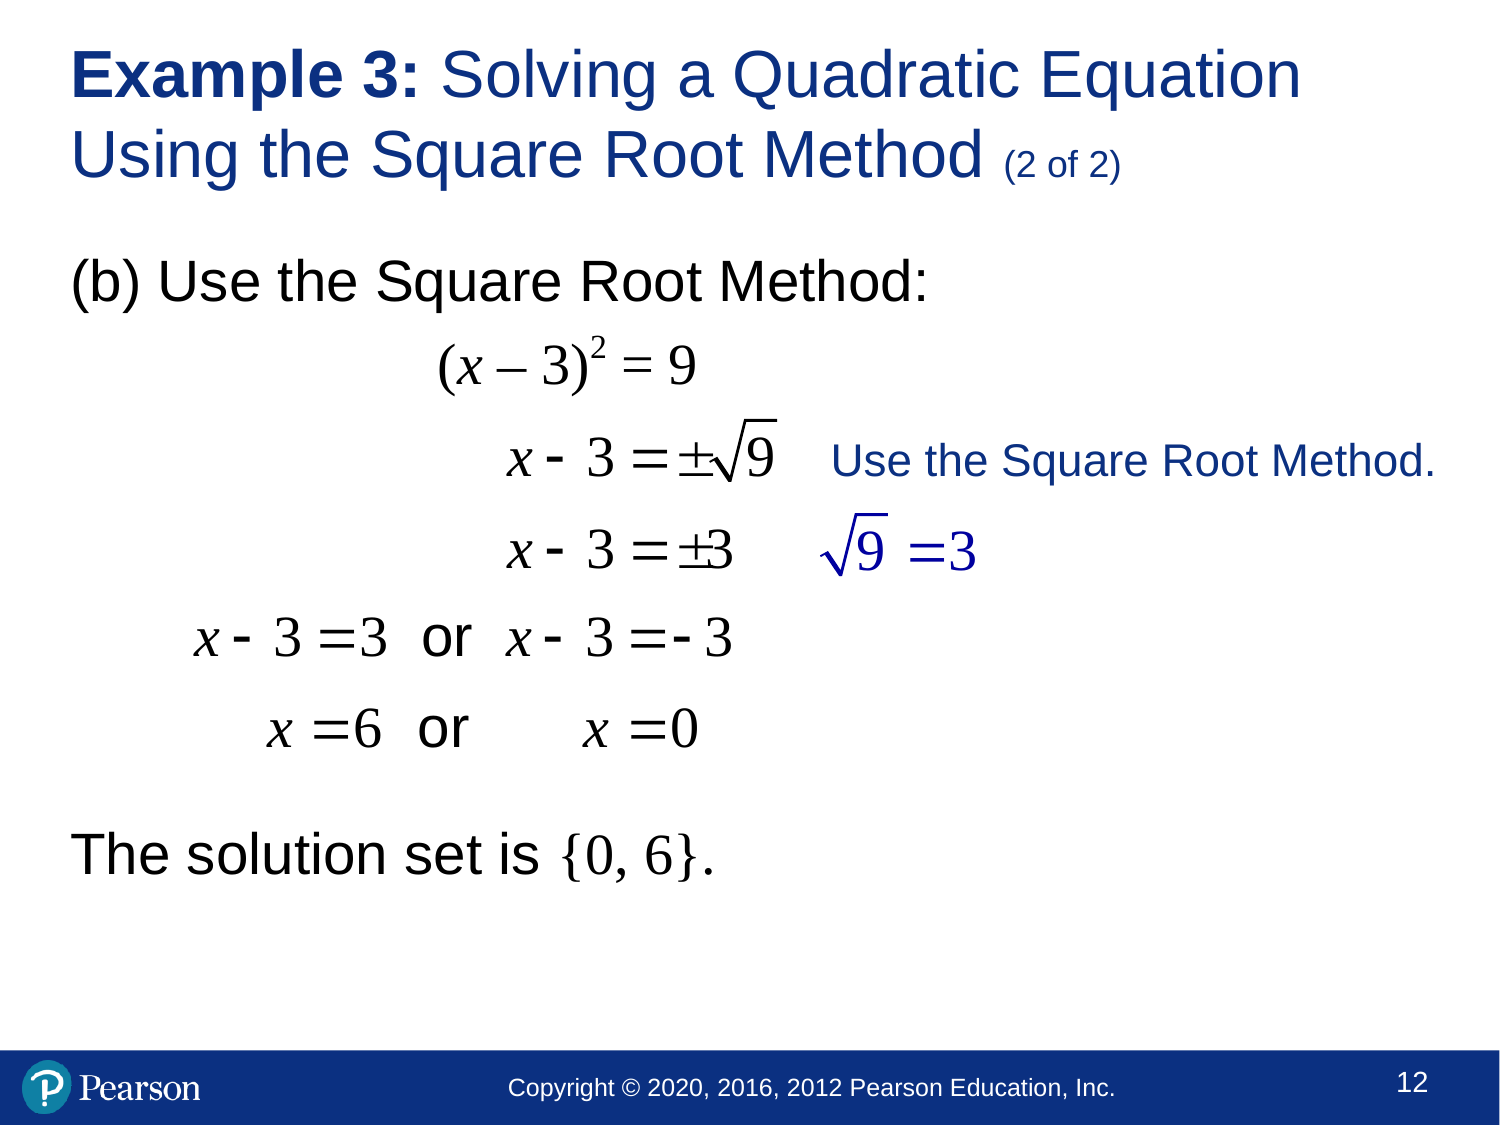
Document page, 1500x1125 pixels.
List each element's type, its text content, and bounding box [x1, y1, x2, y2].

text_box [815, 507, 979, 582]
text_box Use the Square Root Method. [815, 423, 1500, 494]
title Example 3: Solving a Quadratic Equation Using the Square Root Method (2 of 2) [55, 24, 1425, 197]
picture [22, 1060, 200, 1114]
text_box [260, 701, 704, 755]
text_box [500, 522, 735, 576]
list (b) Use the Square Root Method: (x – 3)2 = 9 The solution set is {0, 6}. [55, 235, 1425, 1019]
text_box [188, 610, 735, 664]
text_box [500, 413, 783, 487]
